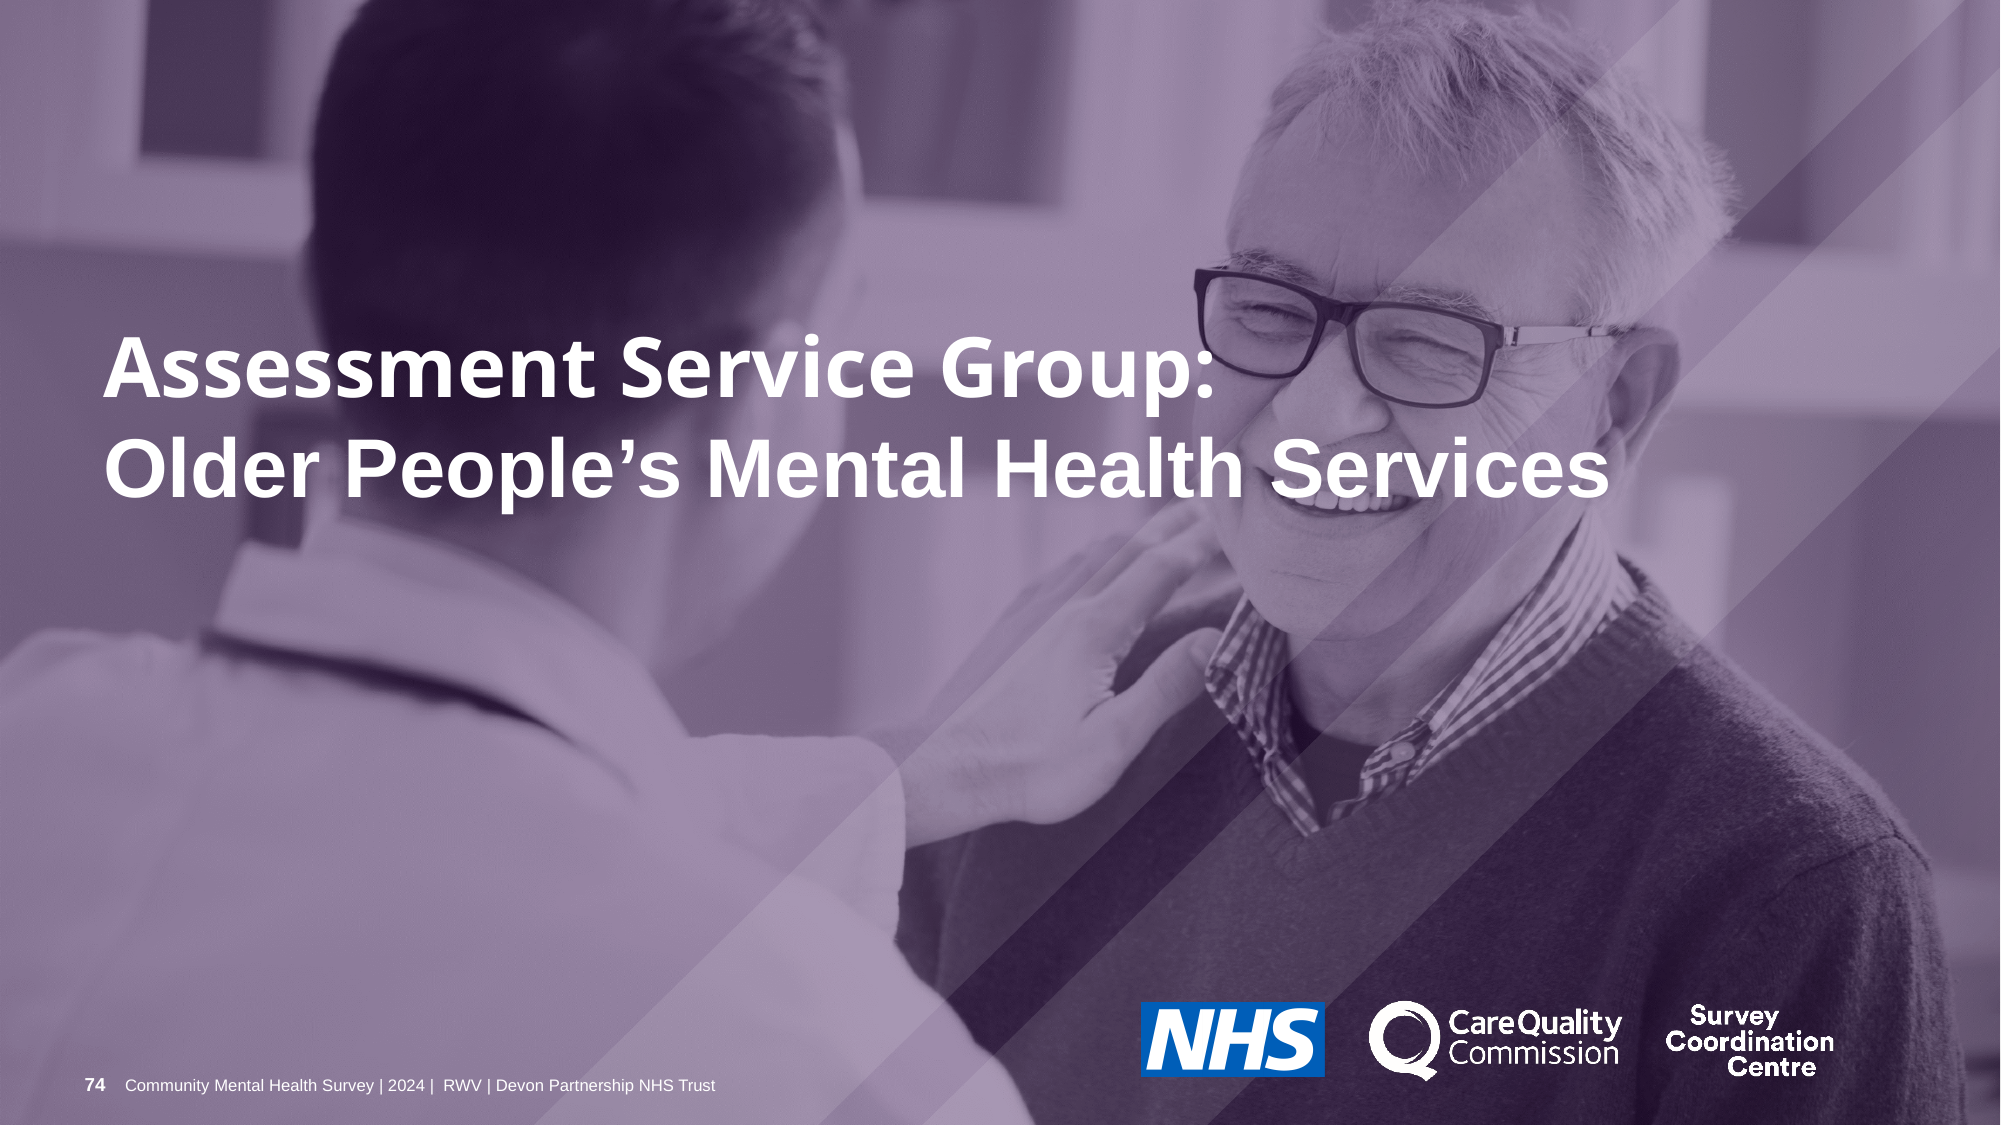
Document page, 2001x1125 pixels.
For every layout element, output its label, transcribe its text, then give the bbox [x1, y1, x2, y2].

picture [1663, 1001, 1836, 1079]
picture [1357, 989, 1629, 1091]
text_box 74 [84, 1065, 122, 1125]
title Assessment Service Group: Older People’s Mental Health Services [103, 313, 1667, 617]
picture [1141, 1002, 1325, 1077]
